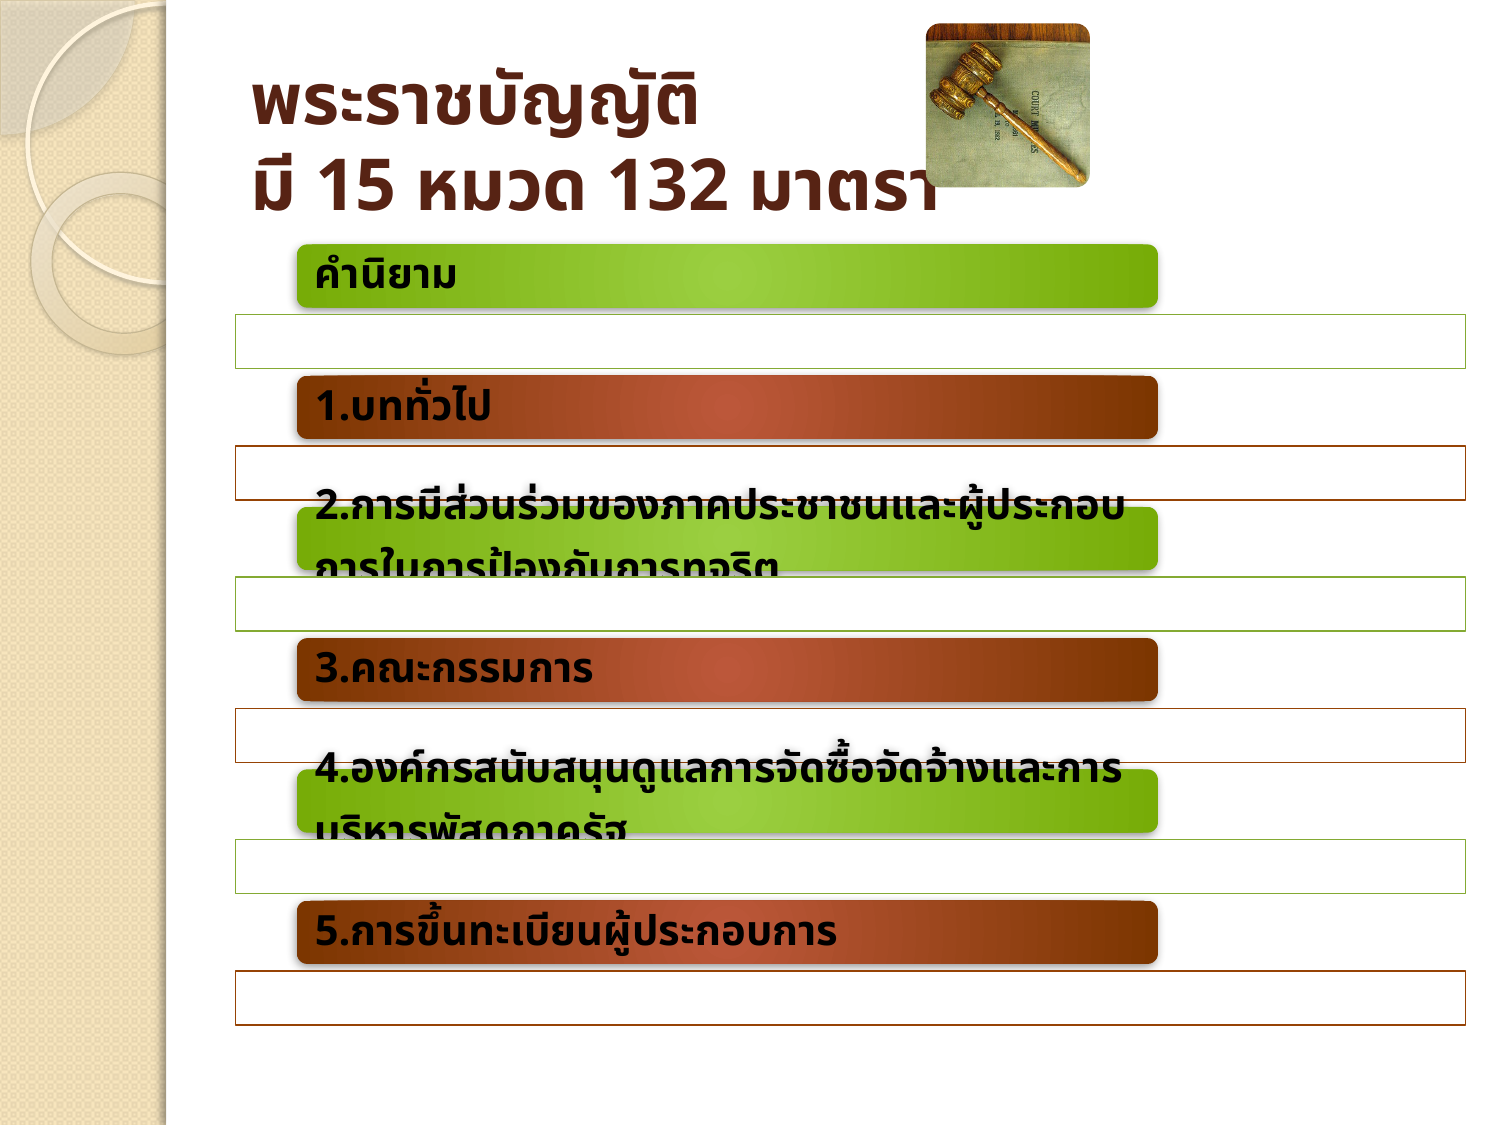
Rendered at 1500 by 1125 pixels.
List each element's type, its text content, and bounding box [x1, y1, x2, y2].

picture [925, 23, 1091, 188]
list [235, 237, 1466, 1026]
title พระราชบัญญัติ มี 15 หมวด 132 มาตรา [235, 45, 1466, 233]
